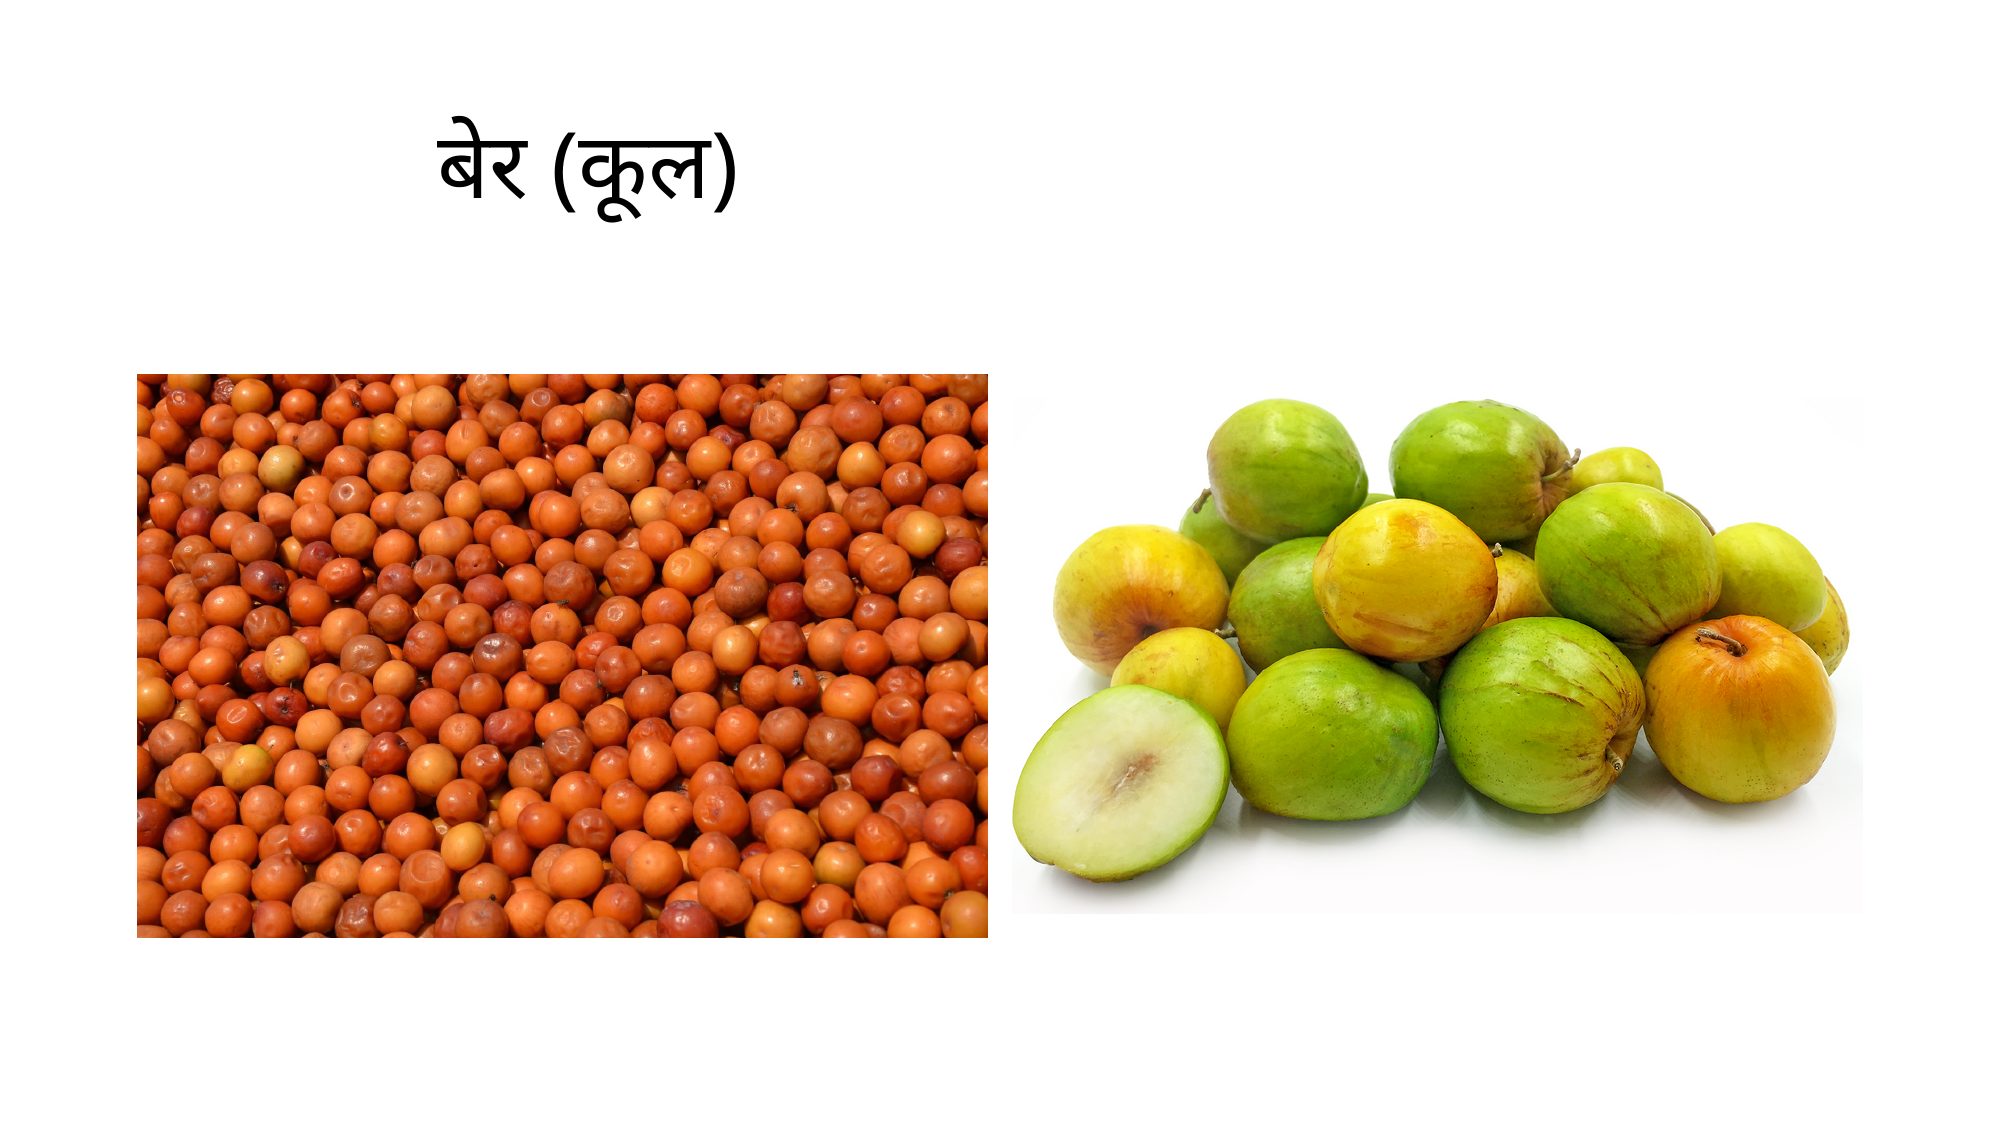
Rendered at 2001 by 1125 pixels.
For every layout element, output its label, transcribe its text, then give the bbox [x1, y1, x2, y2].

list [1012, 399, 1863, 914]
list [137, 374, 988, 938]
title बेर (कूल) [137, 59, 1863, 278]
